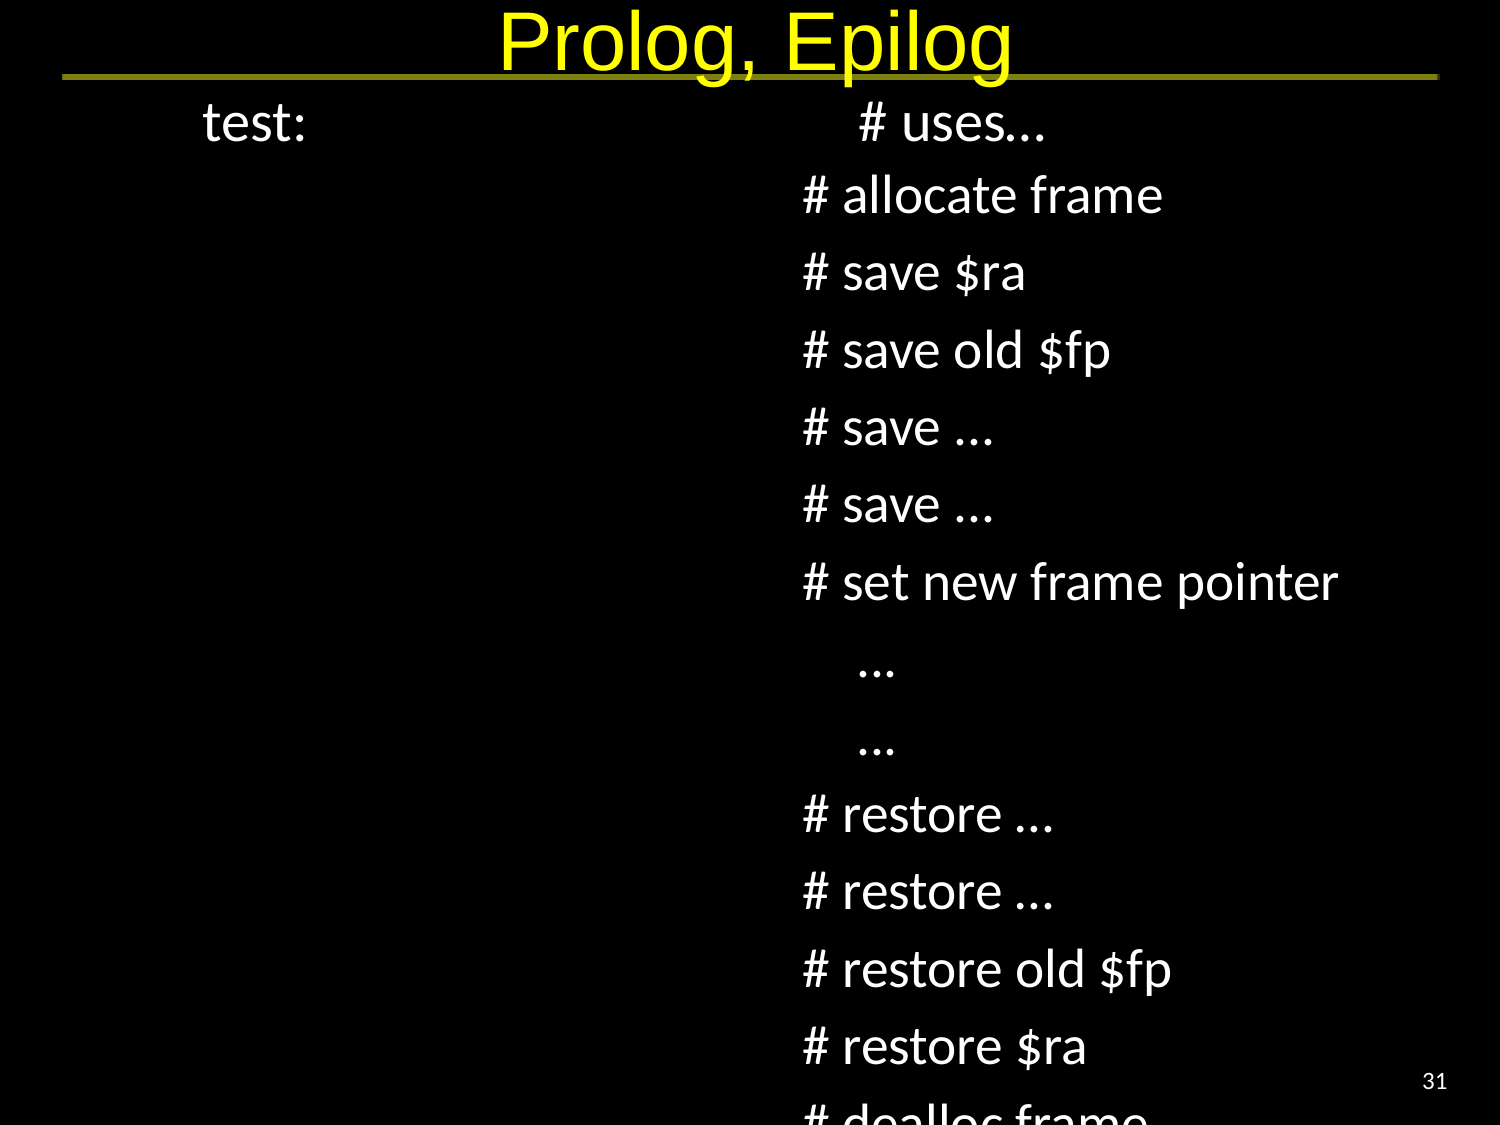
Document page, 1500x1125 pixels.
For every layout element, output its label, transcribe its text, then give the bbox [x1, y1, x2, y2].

title Prolog, Epilog [50, 0, 1463, 75]
text_box test: # uses… [187, 75, 1438, 1088]
list # allocate frame # save $ra # save old $fp # save ... # save ... # set new frame pointer ... ... # restore … # restore … # restore old $fp # restore $ra # dealloc frame [787, 1088, 1425, 1125]
picture [62, 75, 187, 80]
